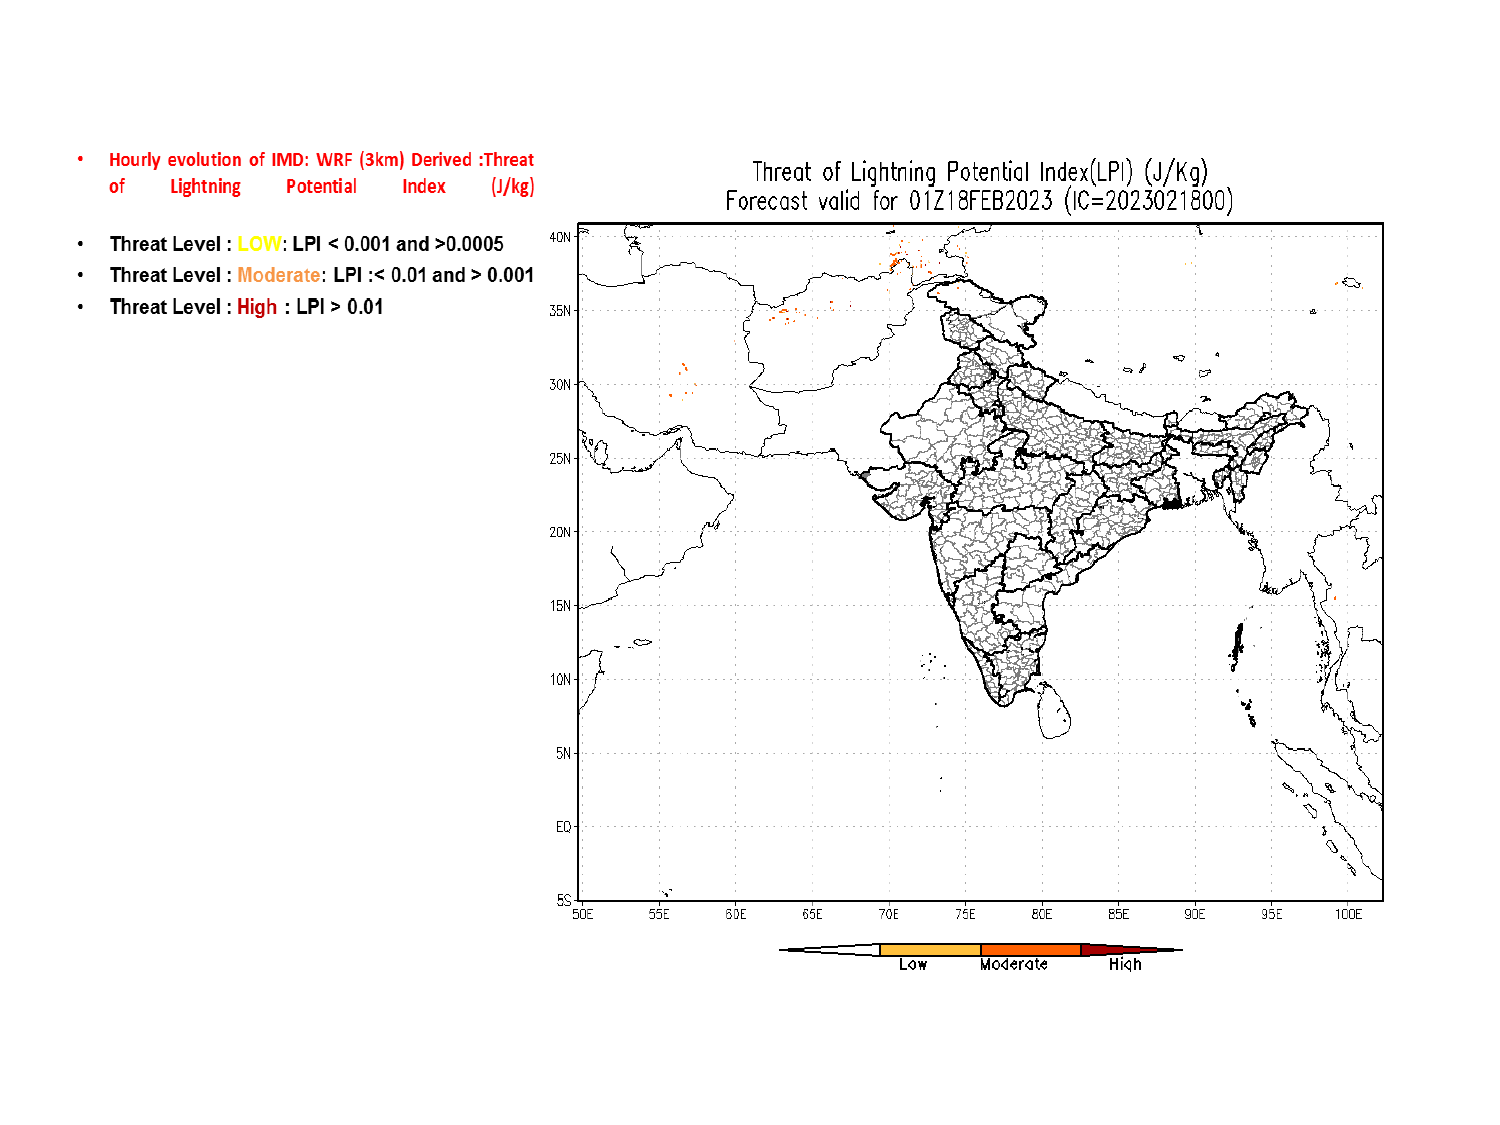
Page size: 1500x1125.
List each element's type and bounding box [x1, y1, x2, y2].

picture [74, 149, 1426, 976]
